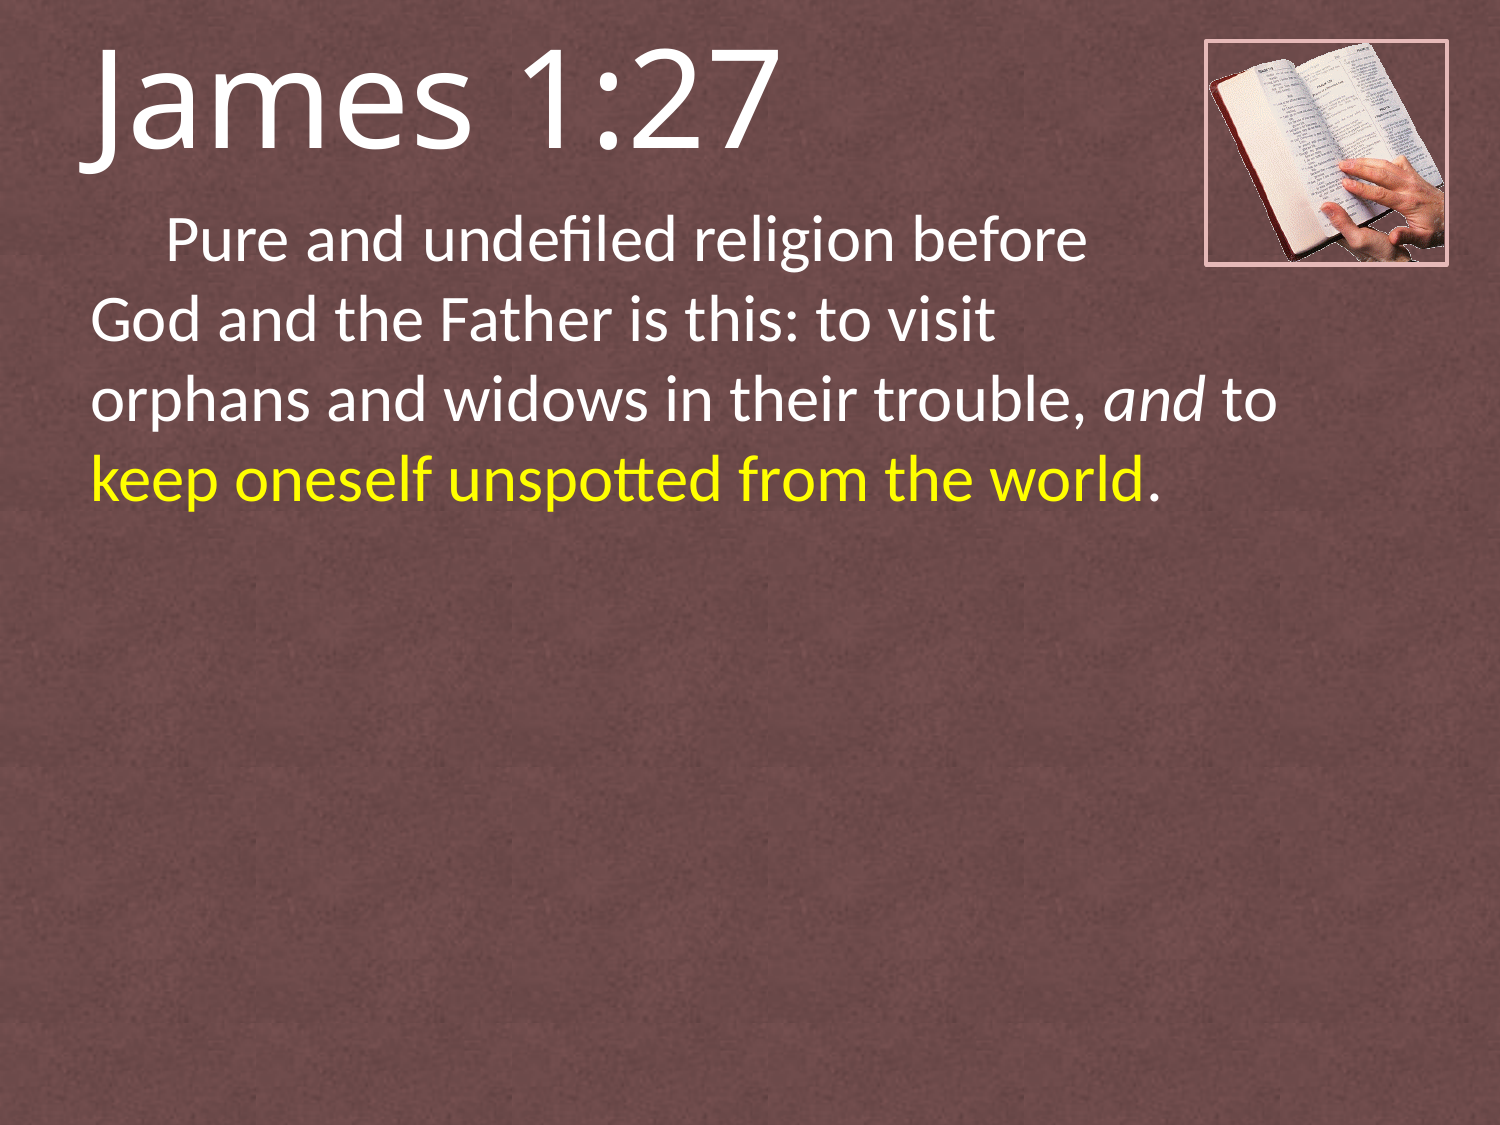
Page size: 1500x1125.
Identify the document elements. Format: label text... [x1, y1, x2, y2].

list Pure and undefiled religion before God and the Father is this: to visit orphans and widows in their trouble, and to keep oneself unspotted from the world. [75, 187, 1425, 1050]
picture [1208, 42, 1445, 263]
title James 1:27 [75, 12, 1425, 175]
